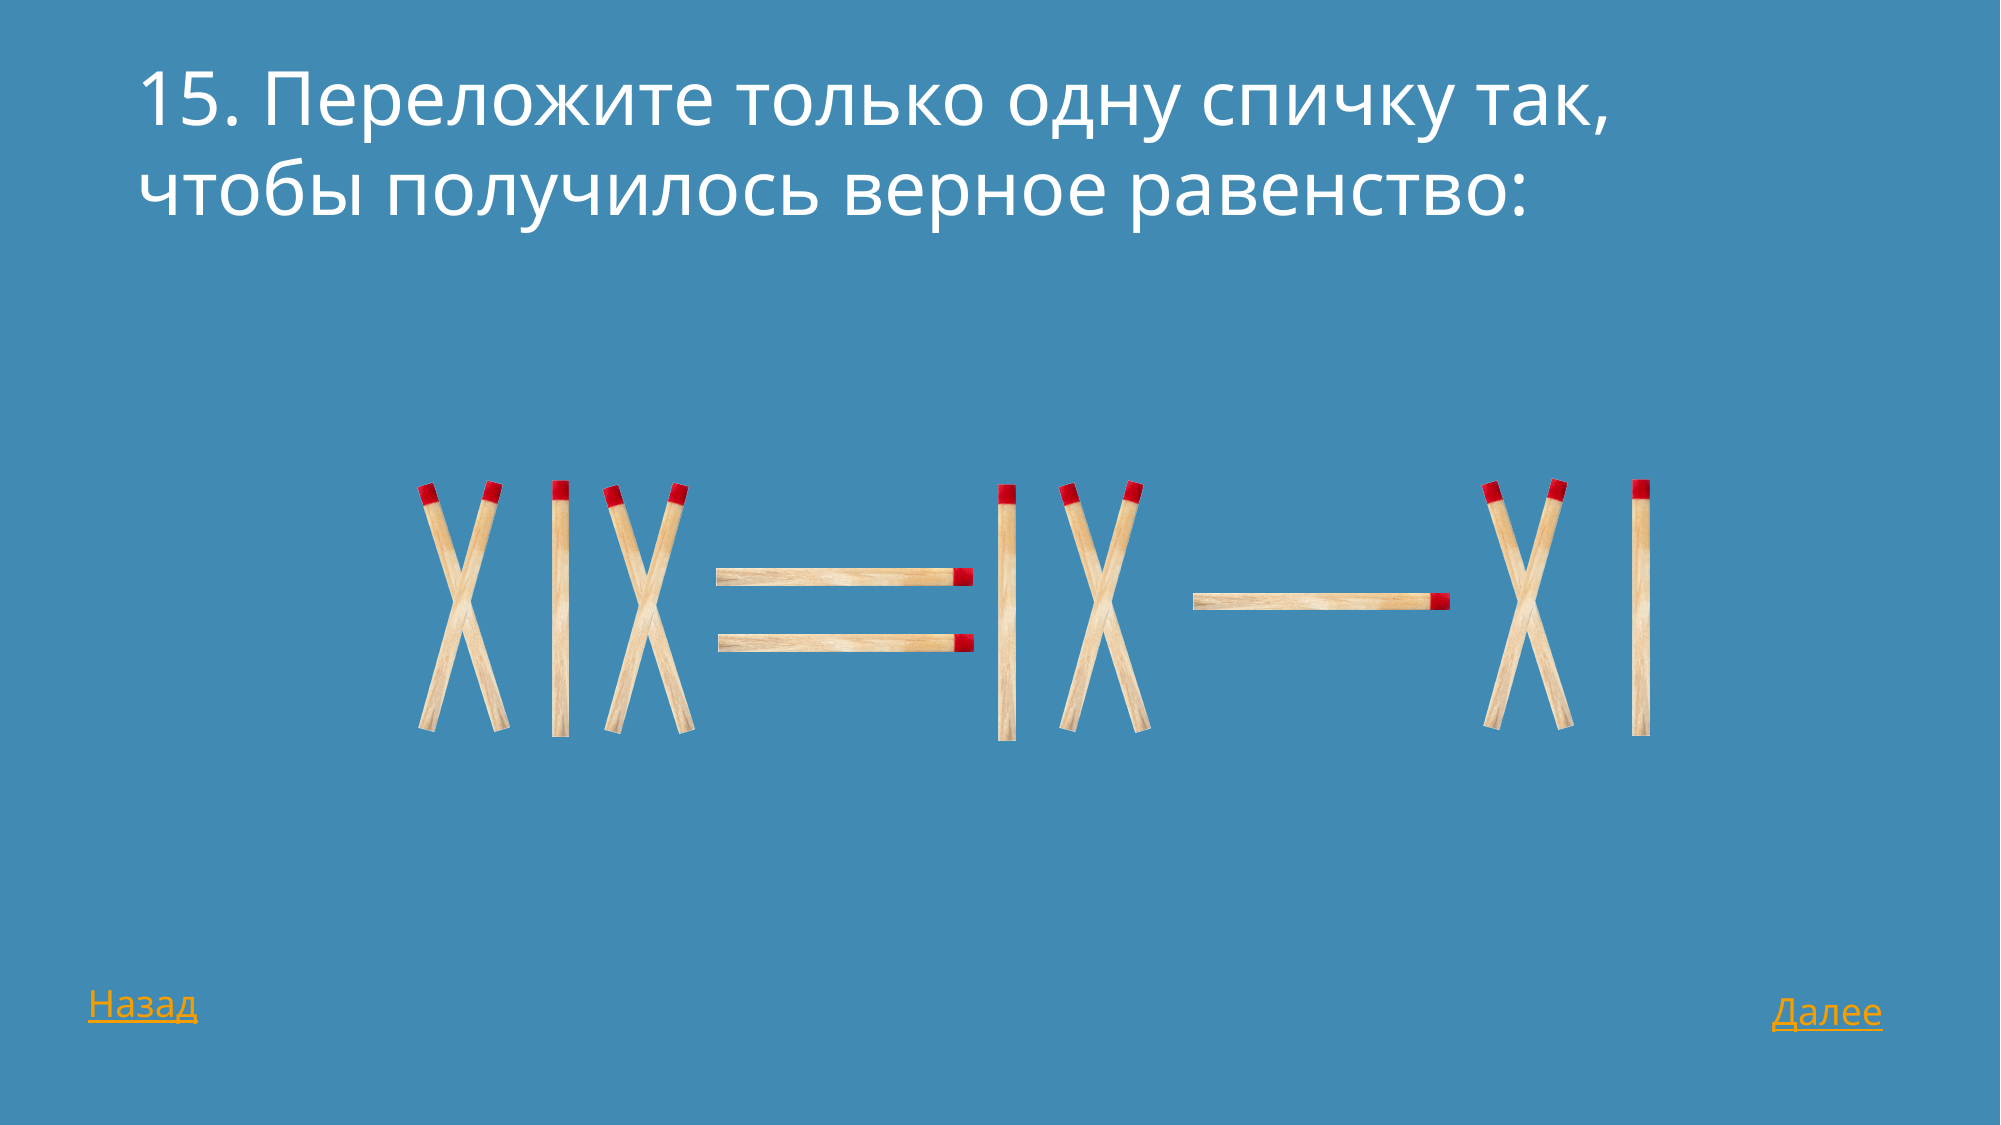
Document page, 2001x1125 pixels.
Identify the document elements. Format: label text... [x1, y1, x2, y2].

subtitle 15. Переложите только одну спичку так, чтобы получилось верное равенство: [120, 42, 1824, 232]
picture [332, 481, 777, 737]
text_box Далее [1757, 980, 1899, 1047]
picture [716, 568, 973, 586]
picture [718, 634, 974, 652]
text_box Назад [72, 972, 213, 1038]
picture [878, 479, 1770, 741]
